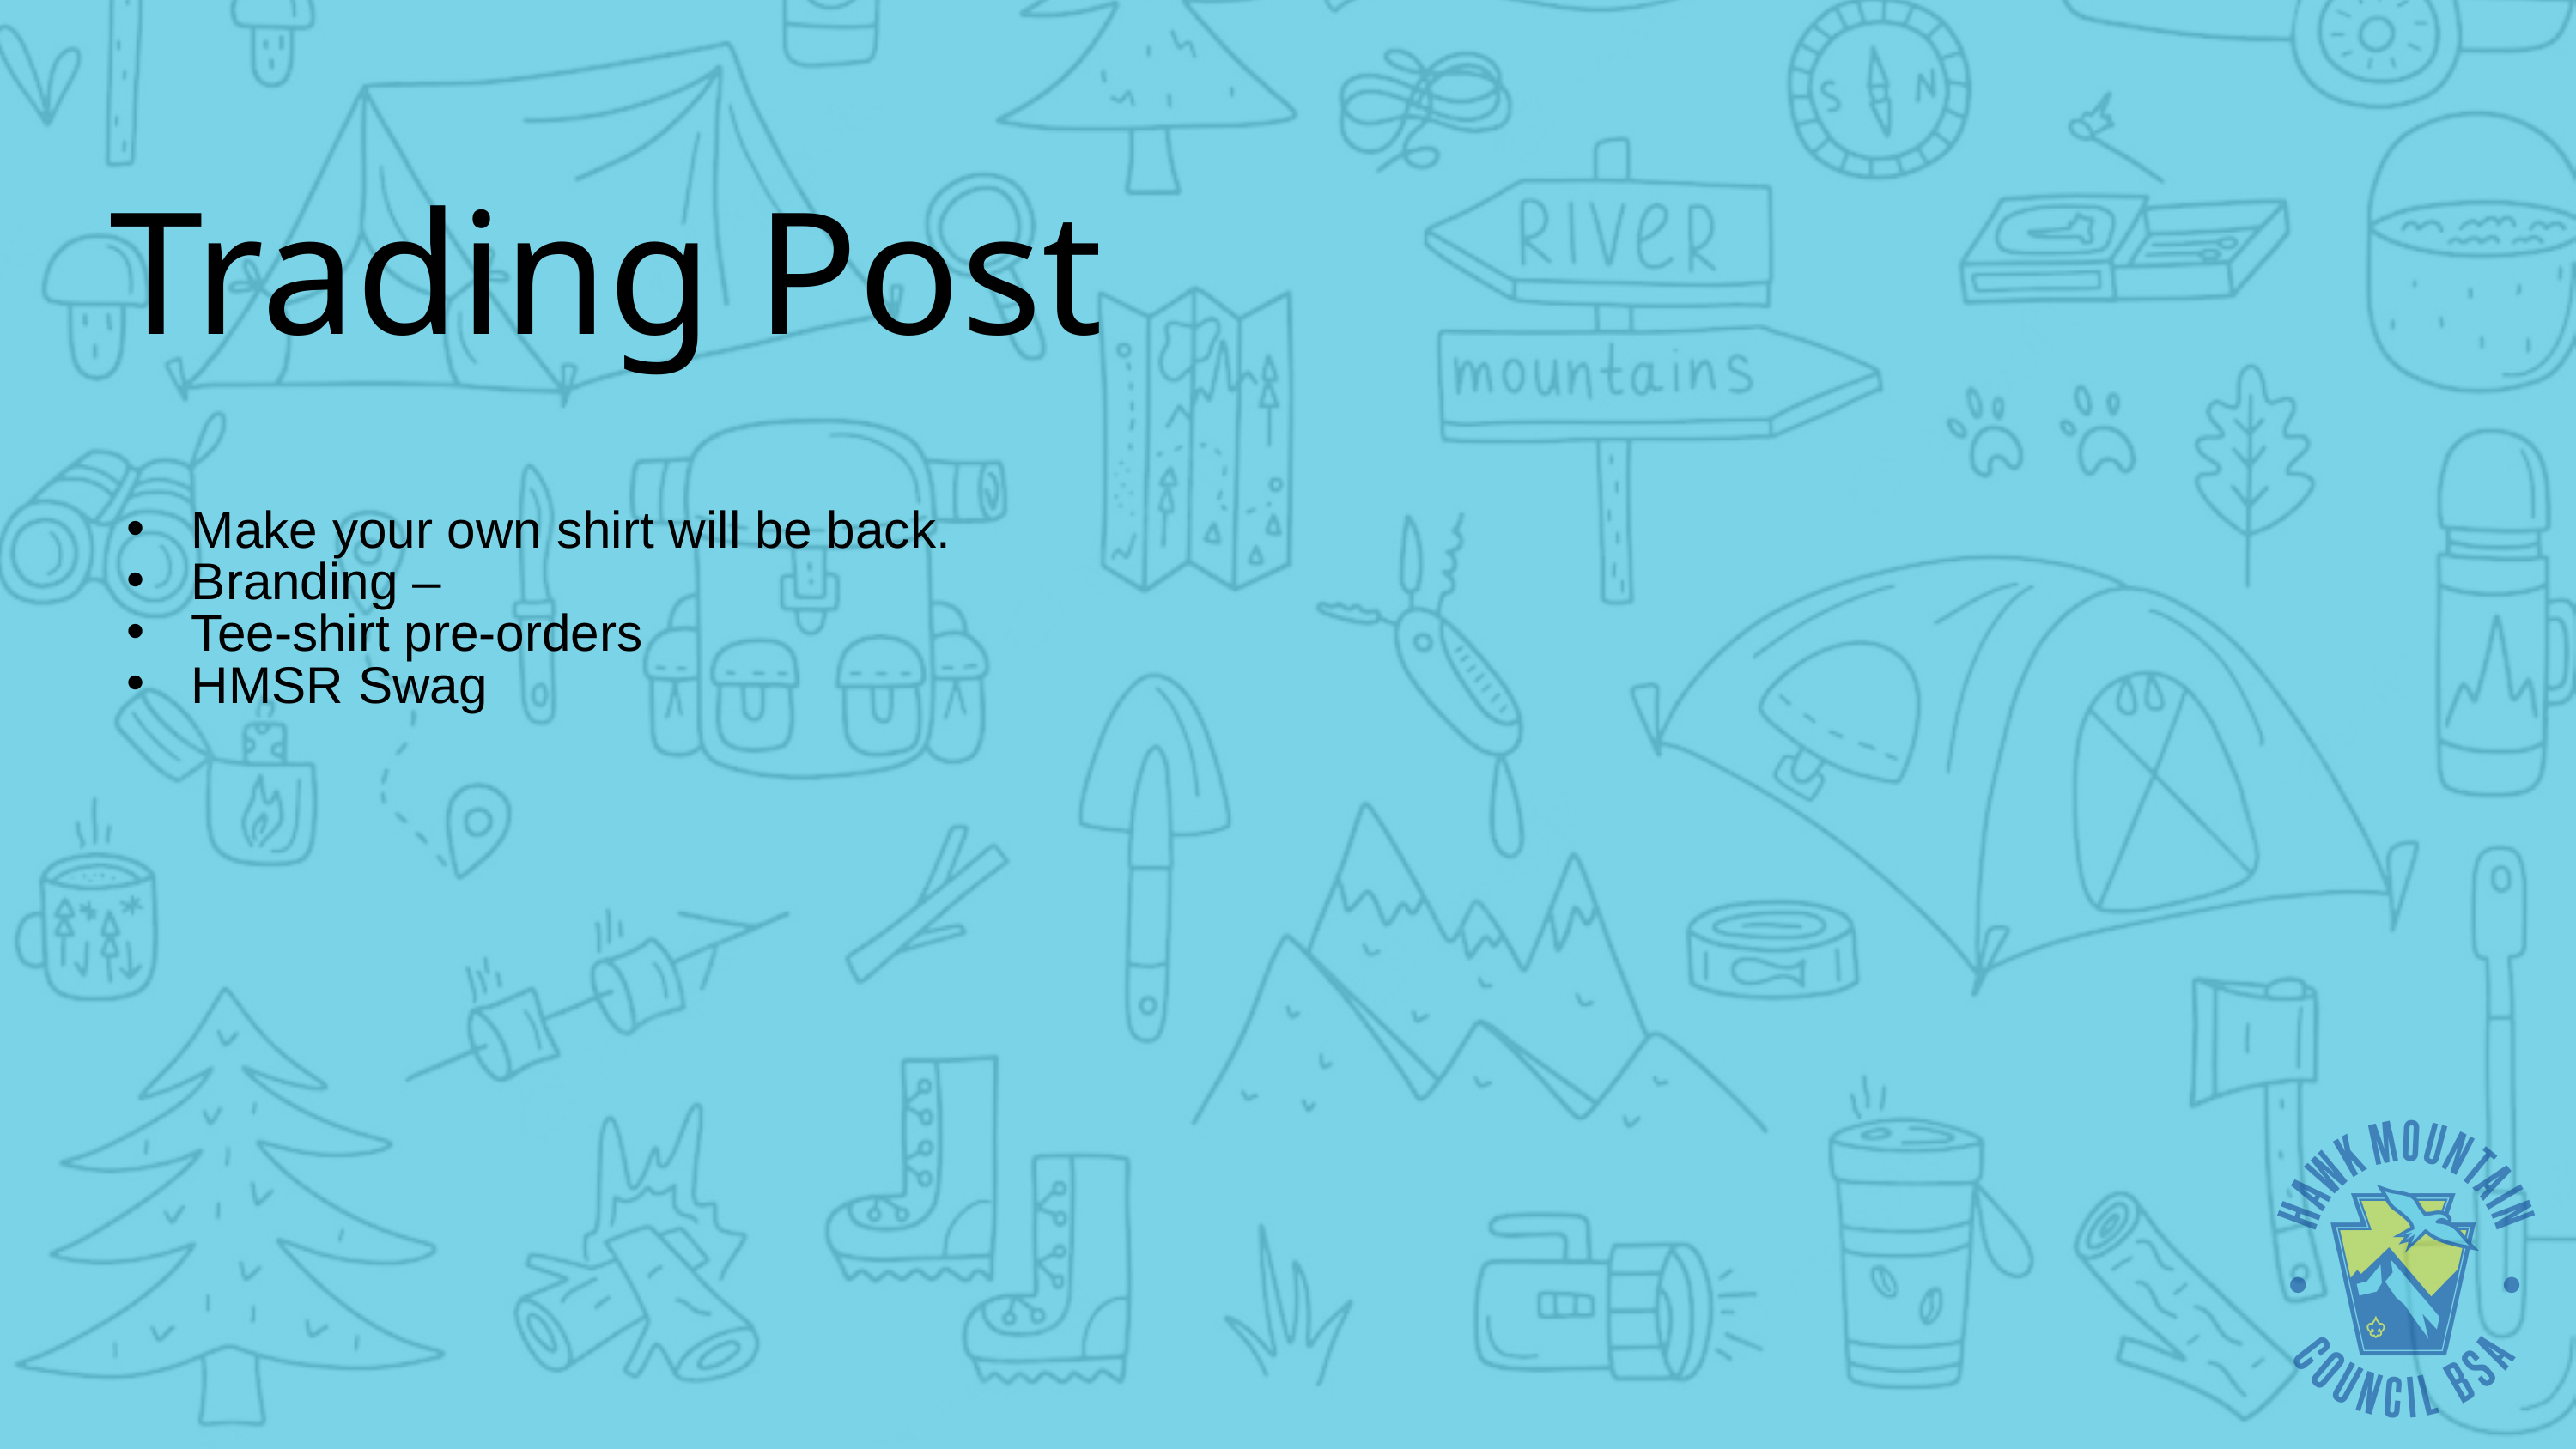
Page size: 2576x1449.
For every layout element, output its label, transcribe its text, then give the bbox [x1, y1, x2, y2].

text_box [0, 0, 2576, 1449]
text_box Make your own shirt will be back. Branding – Tee-shirt pre-orders HMSR Swag [126, 506, 2296, 714]
text_box [2226, 1088, 2576, 1449]
text_box Trading Post [109, 198, 2314, 368]
